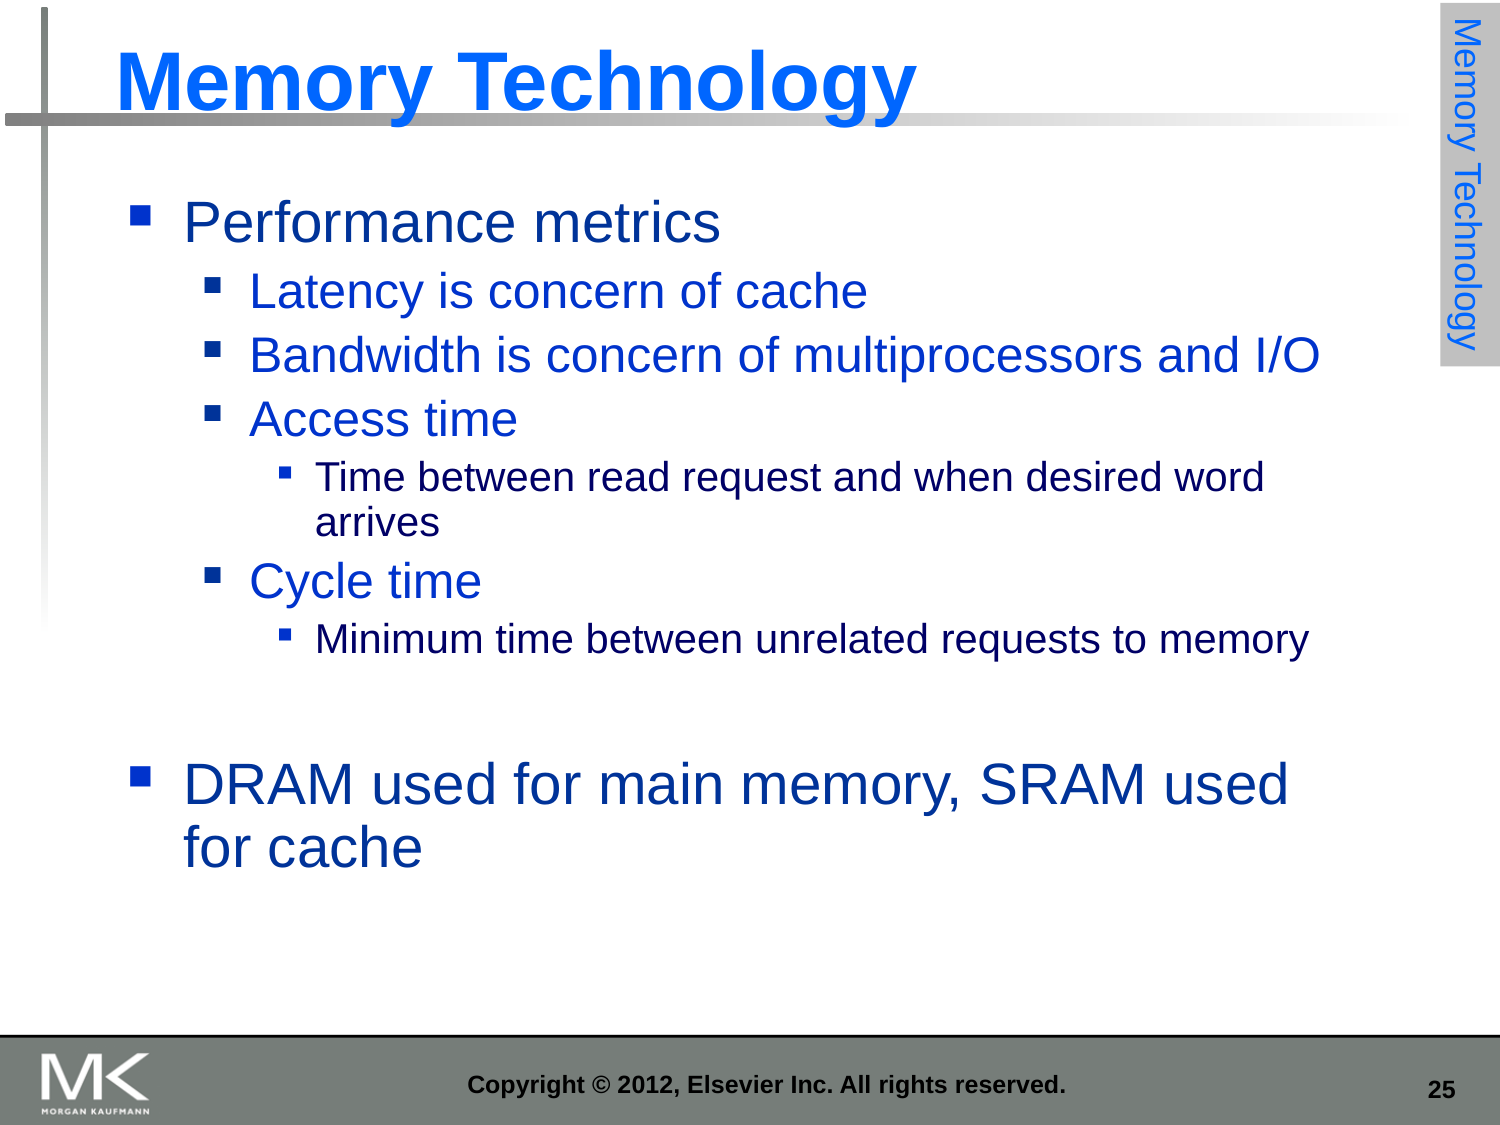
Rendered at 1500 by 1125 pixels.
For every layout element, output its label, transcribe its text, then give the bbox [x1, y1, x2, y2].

picture [29, 1046, 160, 1123]
footer Copyright © 2012, Elsevier Inc. All rights reserved. [170, 1046, 1365, 1106]
title Memory Technology [100, 18, 1440, 135]
text_box Memory Technology [1440, 2, 1500, 367]
list Performance metrics Latency is concern of cache Bandwidth is concern of multiprocessors and I/O Access time Time between read request and when desired word arrives Cycle time Minimum time between unrelated requests to memory DRAM used for main memory, SRAM used for cache [111, 184, 1389, 1024]
